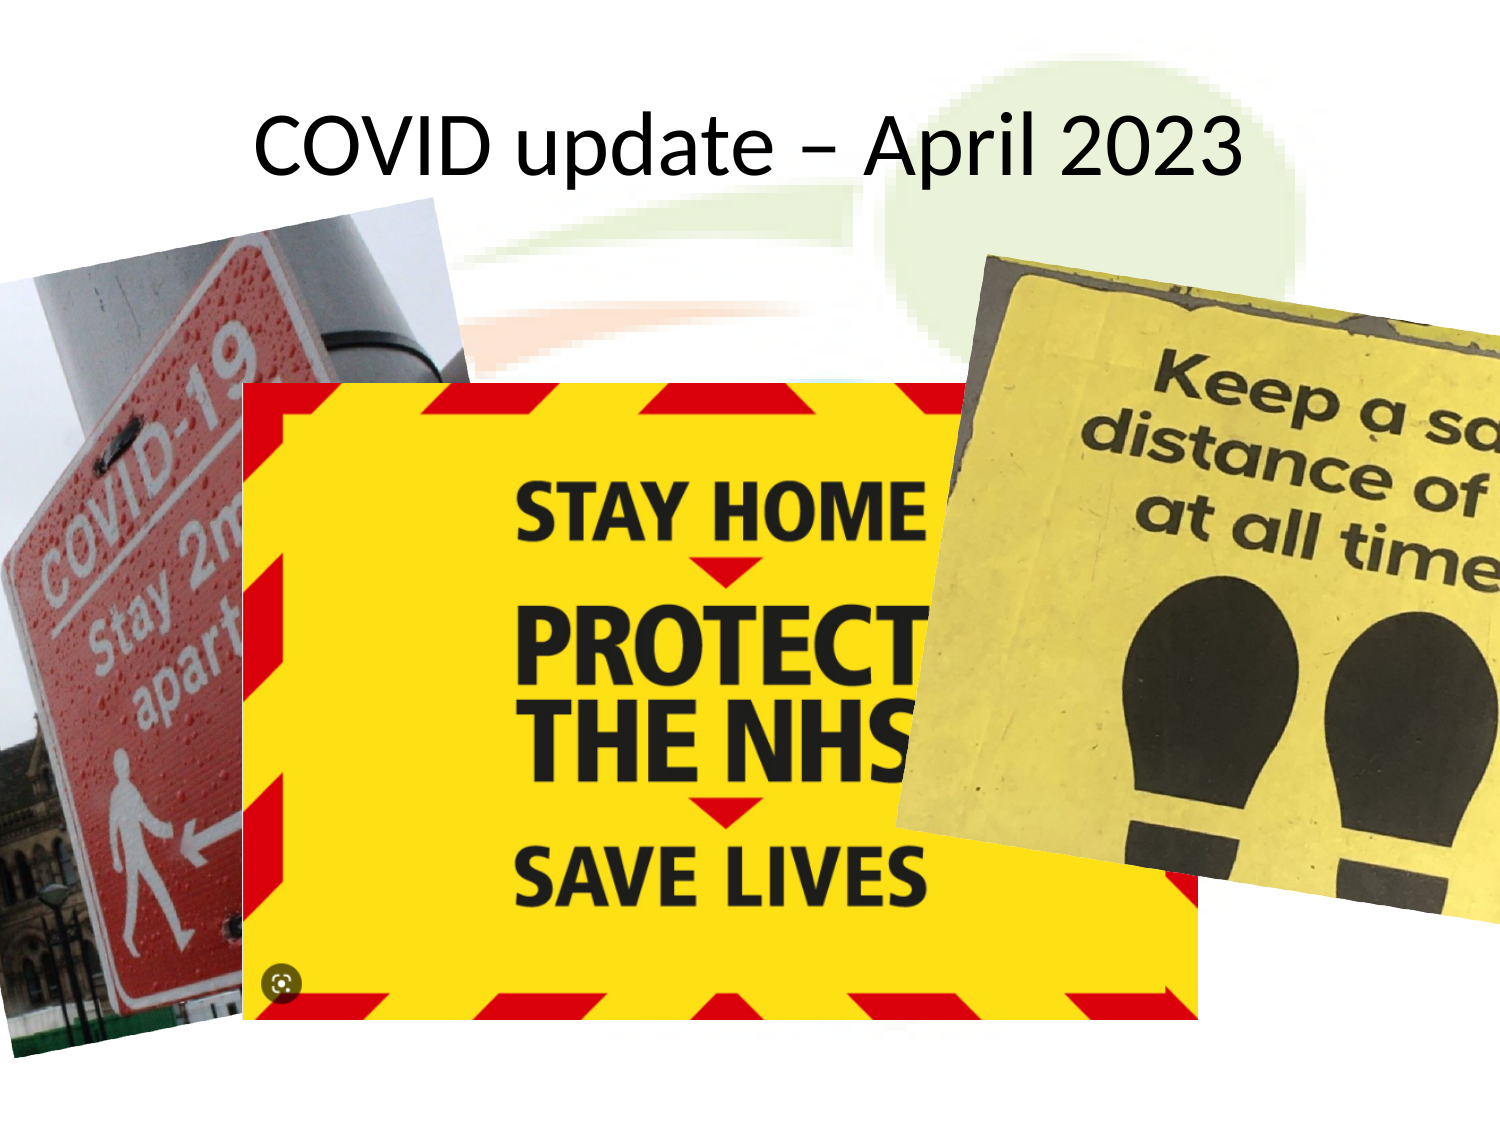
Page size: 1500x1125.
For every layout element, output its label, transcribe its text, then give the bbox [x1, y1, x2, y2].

picture [0, 198, 1500, 1058]
title COVID update – April 2023 [75, 45, 1425, 233]
